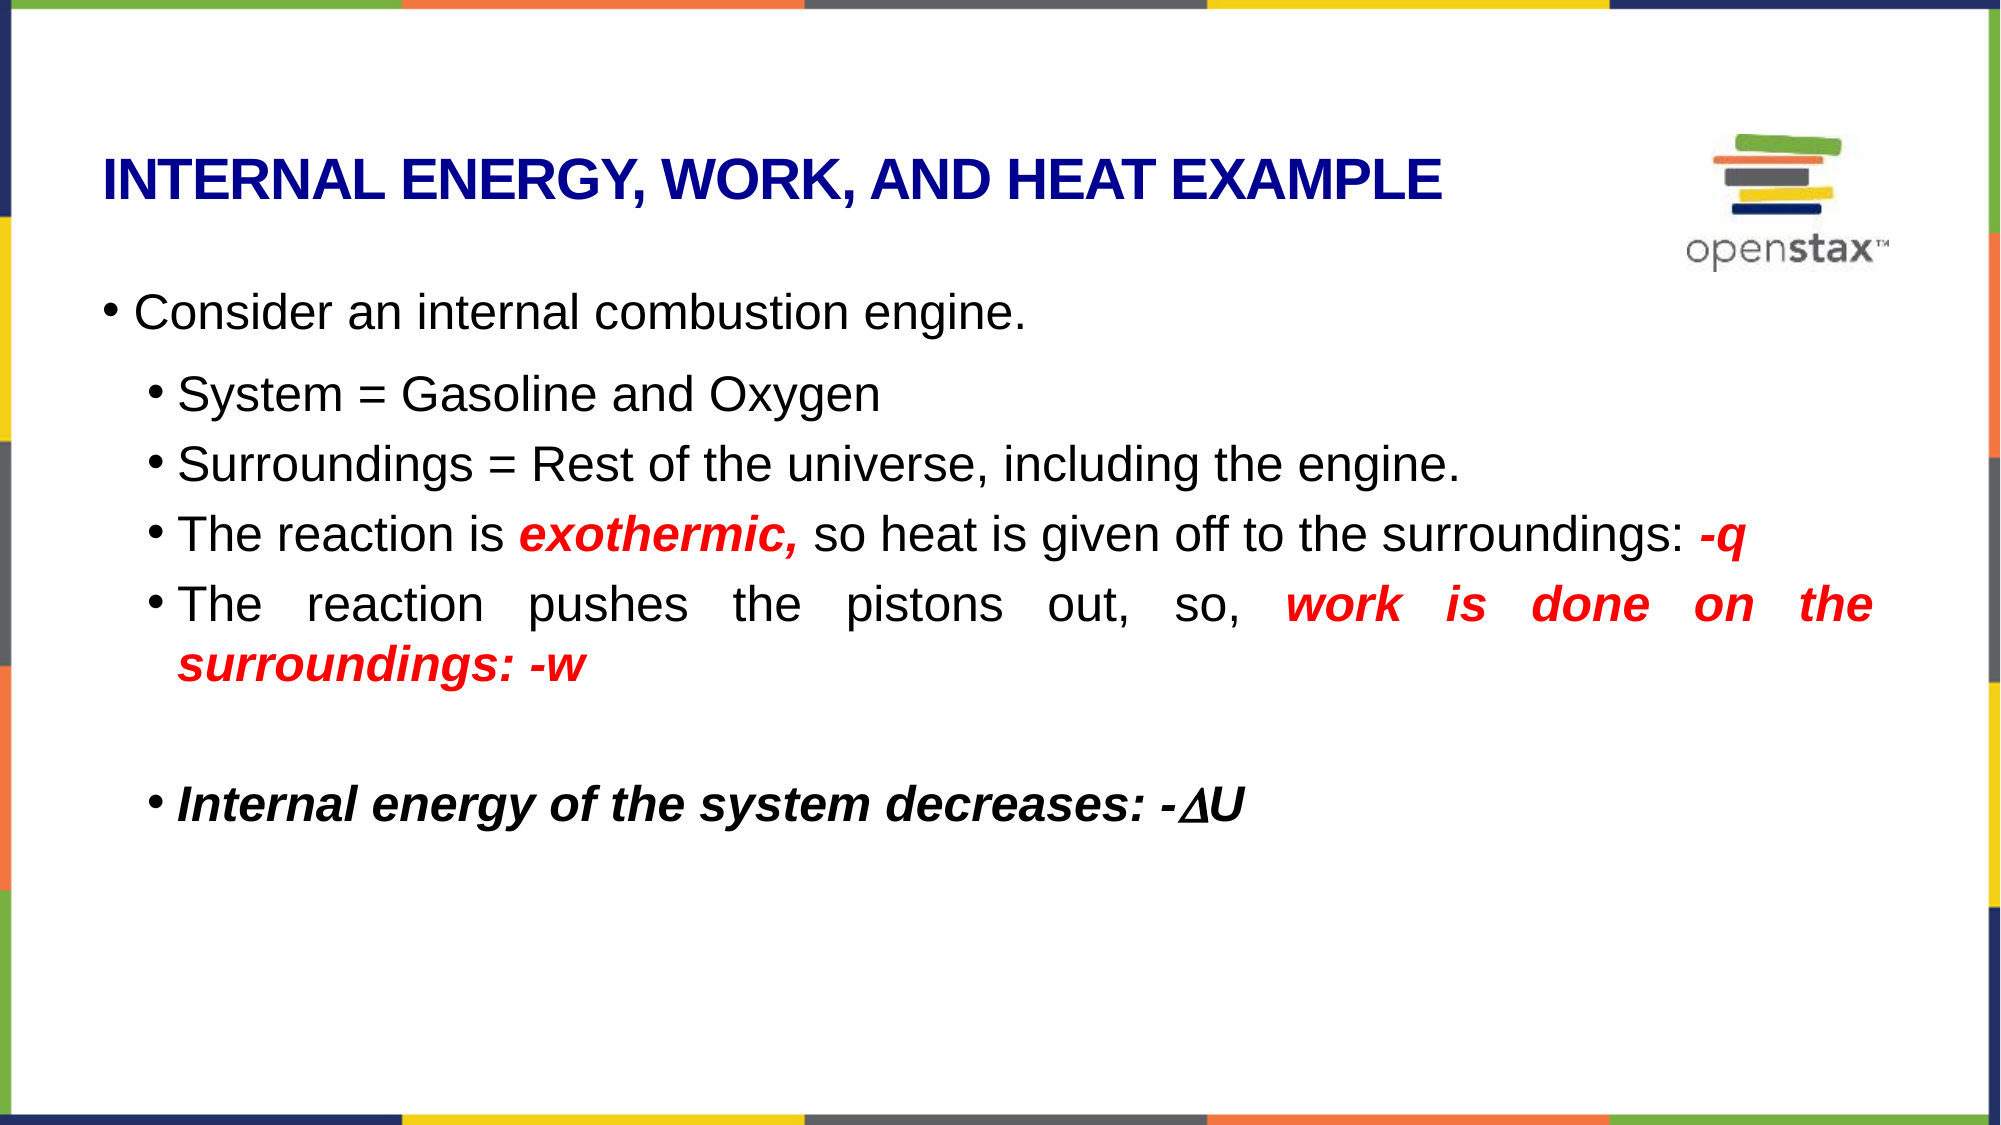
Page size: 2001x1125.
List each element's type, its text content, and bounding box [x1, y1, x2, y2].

picture [0, 0, 2001, 1125]
title Internal energy, Work, and heat example [87, 134, 1528, 219]
list Consider an internal combustion engine. System = Gasoline and Oxygen Surroundings = Rest of the universe, including the engine. The reaction is exothermic, so heat is given off to the surroundings: -q The reaction pushes the pistons out, so, work is done on the surroundings: -w Internal energy of the system decreases: -DU [87, 271, 1889, 980]
